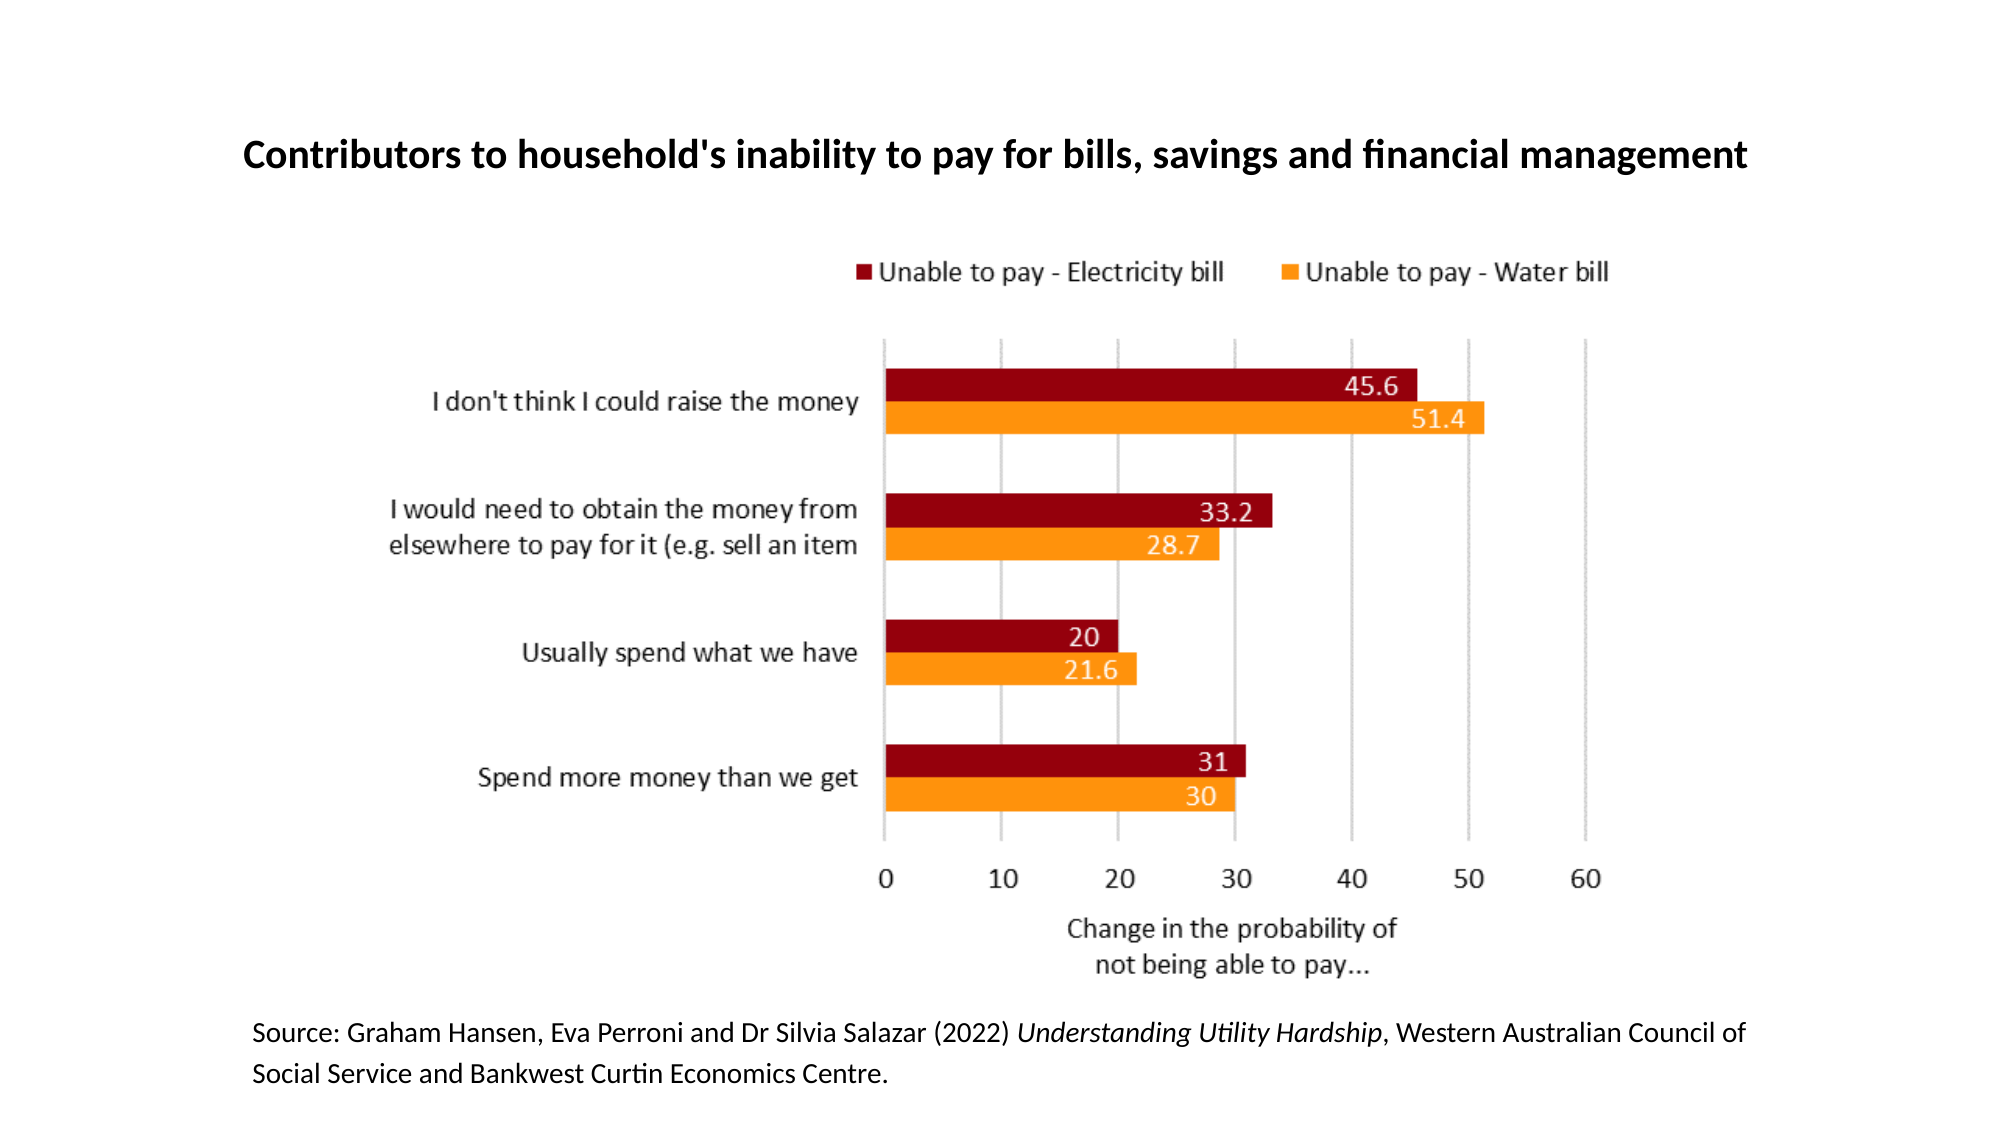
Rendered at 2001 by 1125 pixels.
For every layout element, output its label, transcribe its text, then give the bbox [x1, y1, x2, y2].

text_box Source: Graham Hansen, Eva Perroni and Dr Silvia Salazar (2022) Understanding Utility Hardship, Western Australian Council of Social Service and Bankwest Curtin Economics Centre. [237, 1001, 1763, 1097]
picture [344, 216, 1656, 1002]
text_box Contributors to household's inability to pay for bills, savings and financial management [228, 119, 1772, 185]
